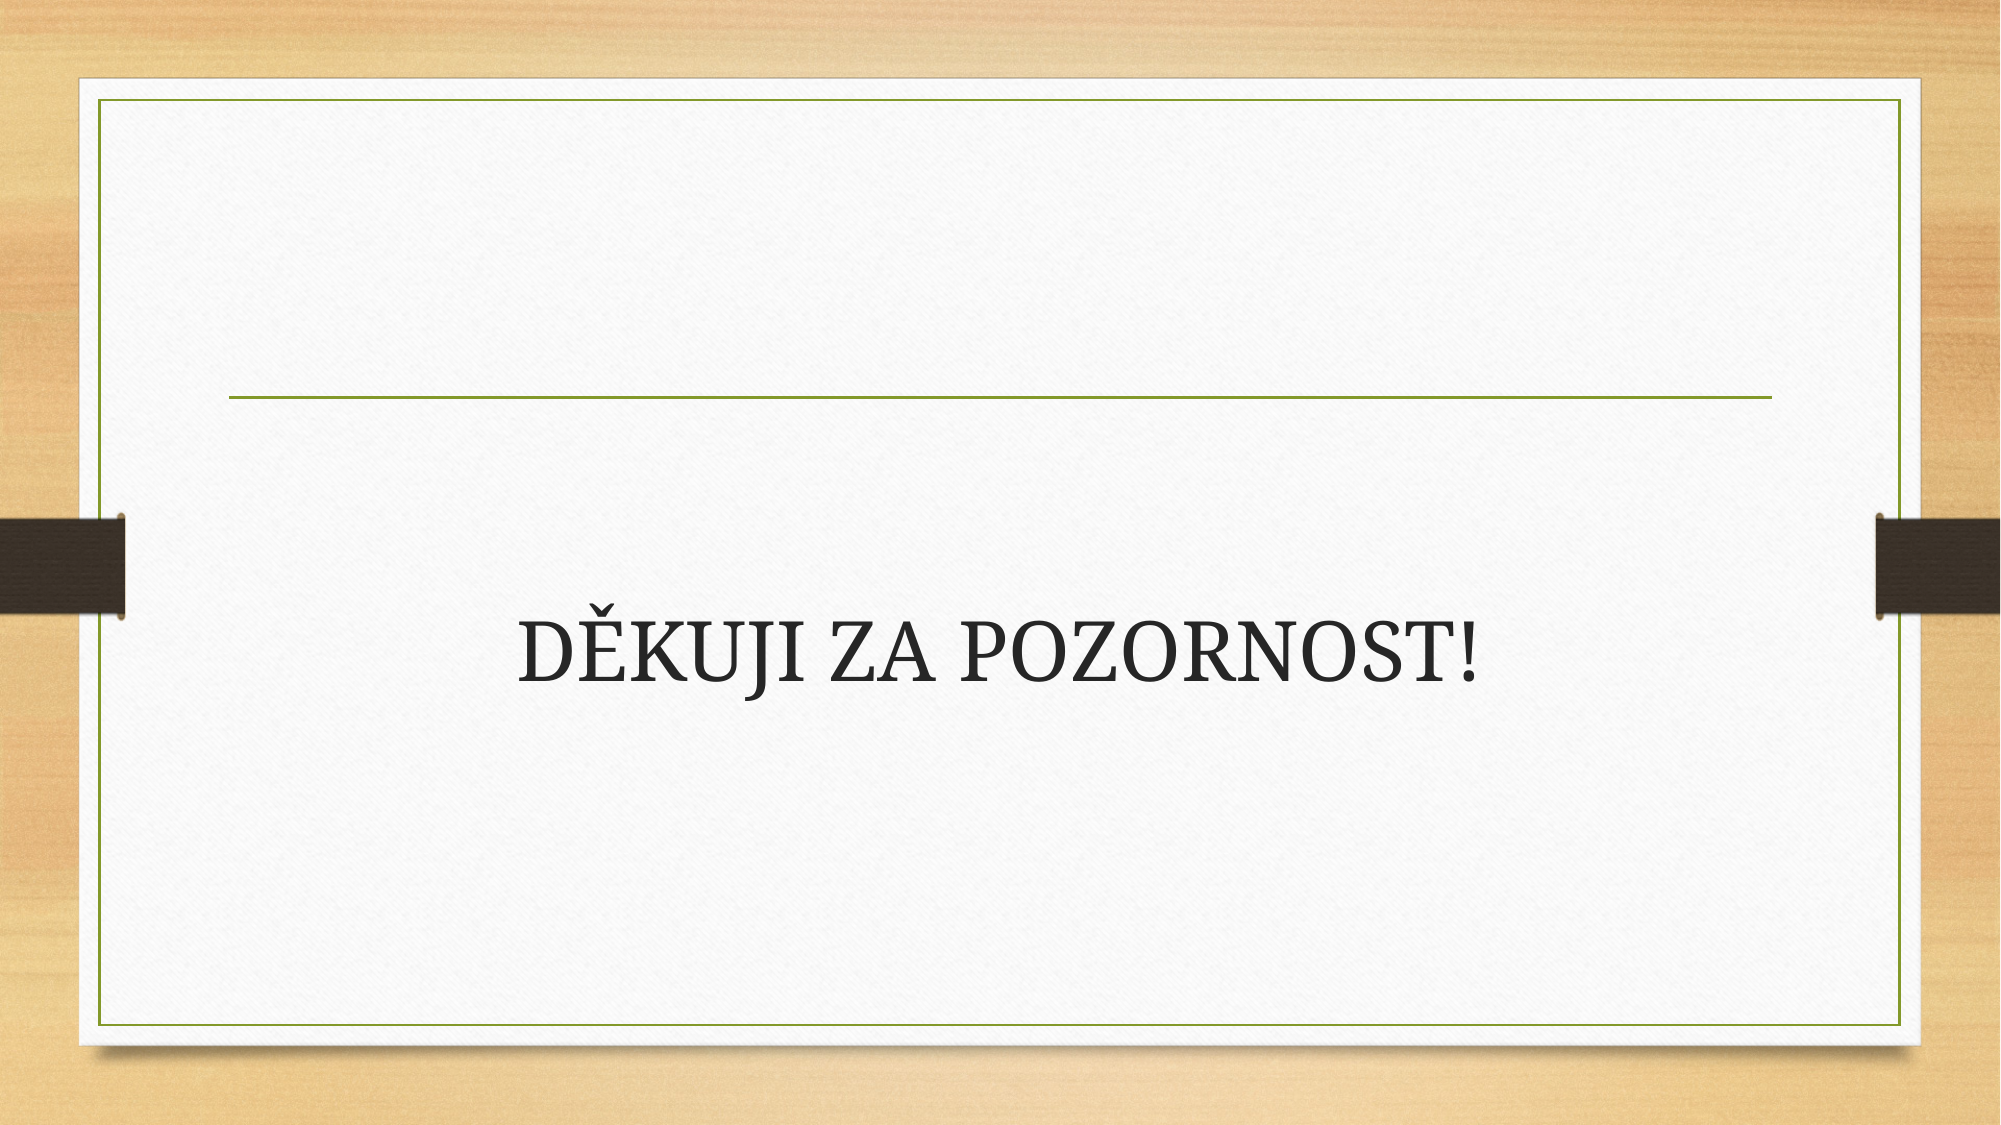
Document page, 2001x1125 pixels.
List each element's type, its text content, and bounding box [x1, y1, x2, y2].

list DĚKUJI ZA POZORNOST! [212, 419, 1788, 964]
picture [0, 0, 2001, 1125]
